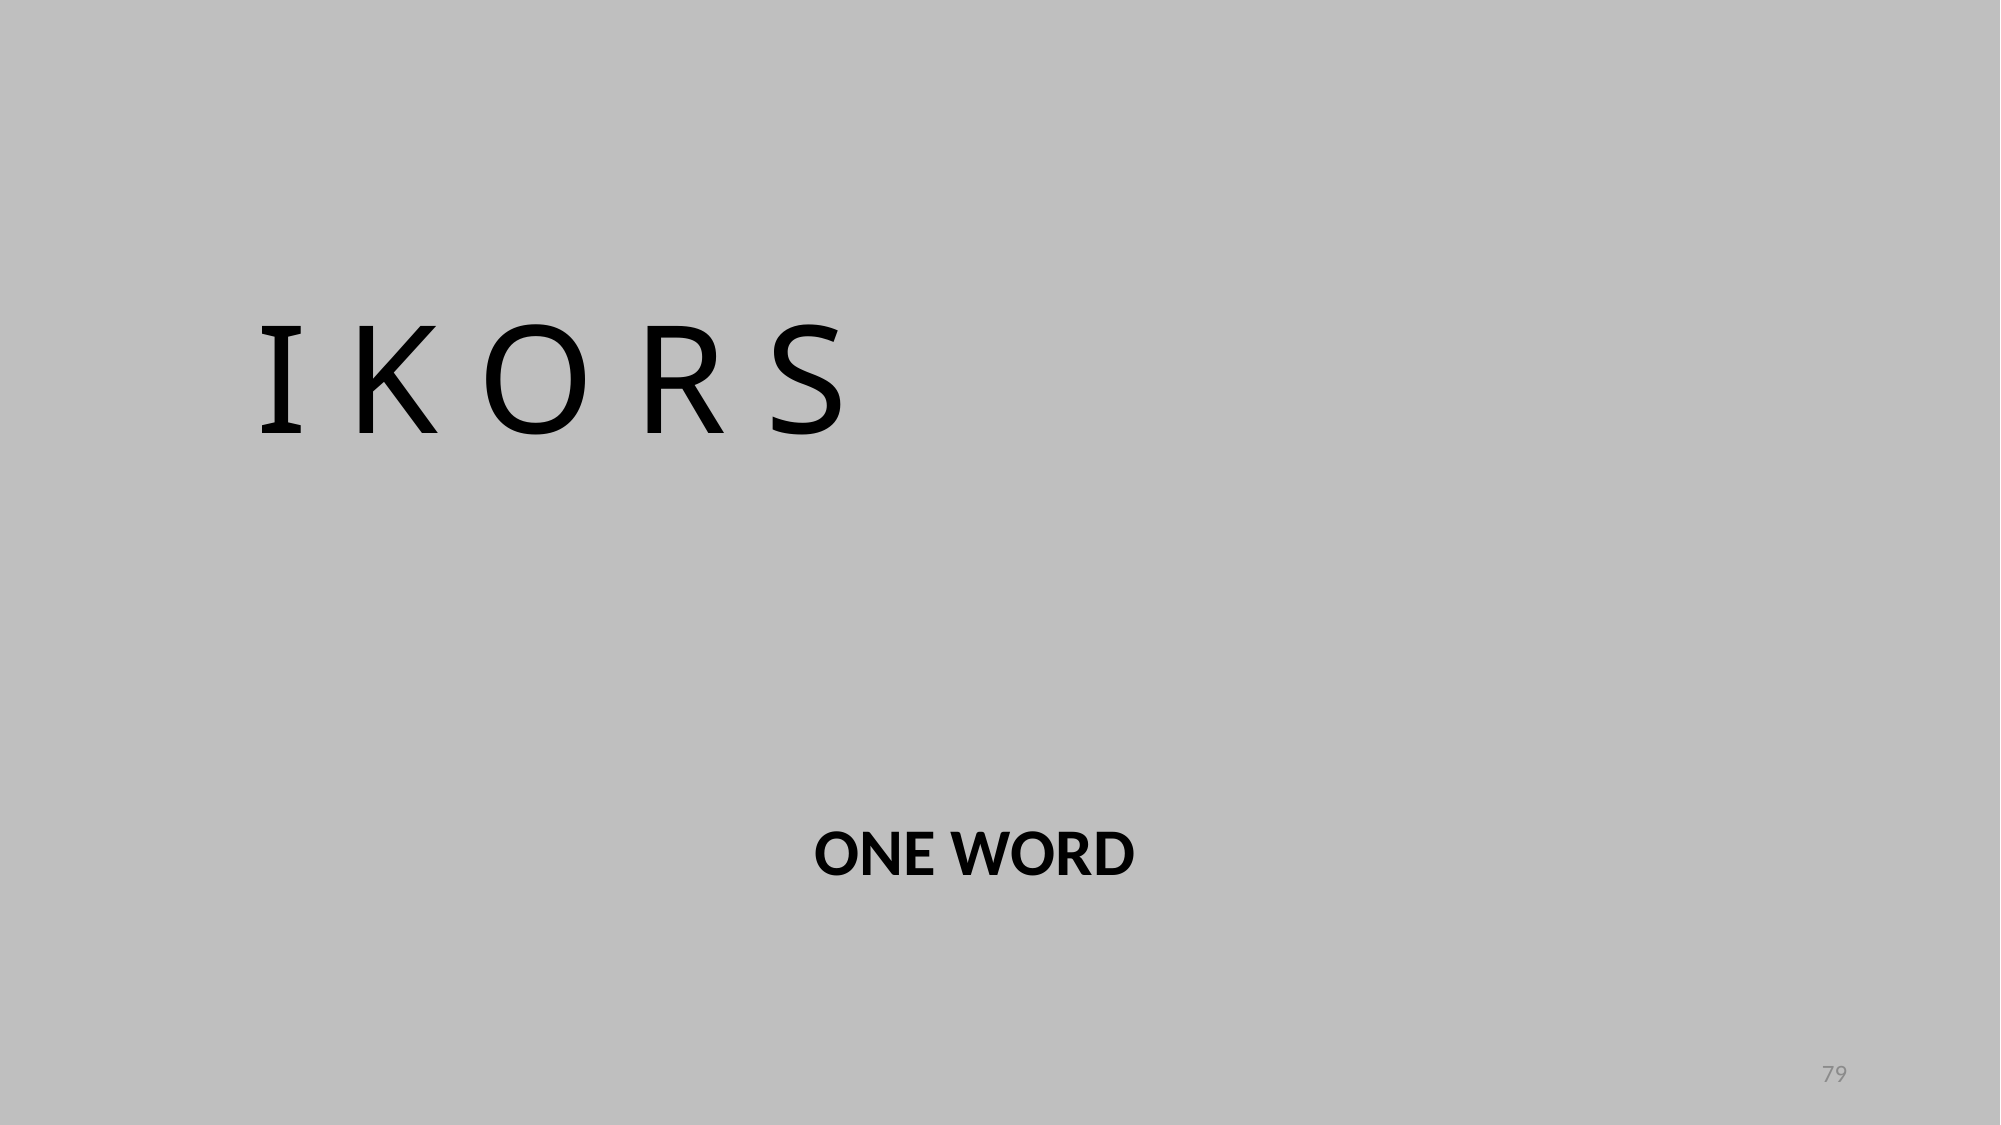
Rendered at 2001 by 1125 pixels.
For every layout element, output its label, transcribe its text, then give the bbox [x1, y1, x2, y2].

text_box ONE WORD [799, 801, 1290, 896]
text_box I K O R S [241, 275, 1706, 471]
slide_number 79 [1412, 1042, 1863, 1103]
